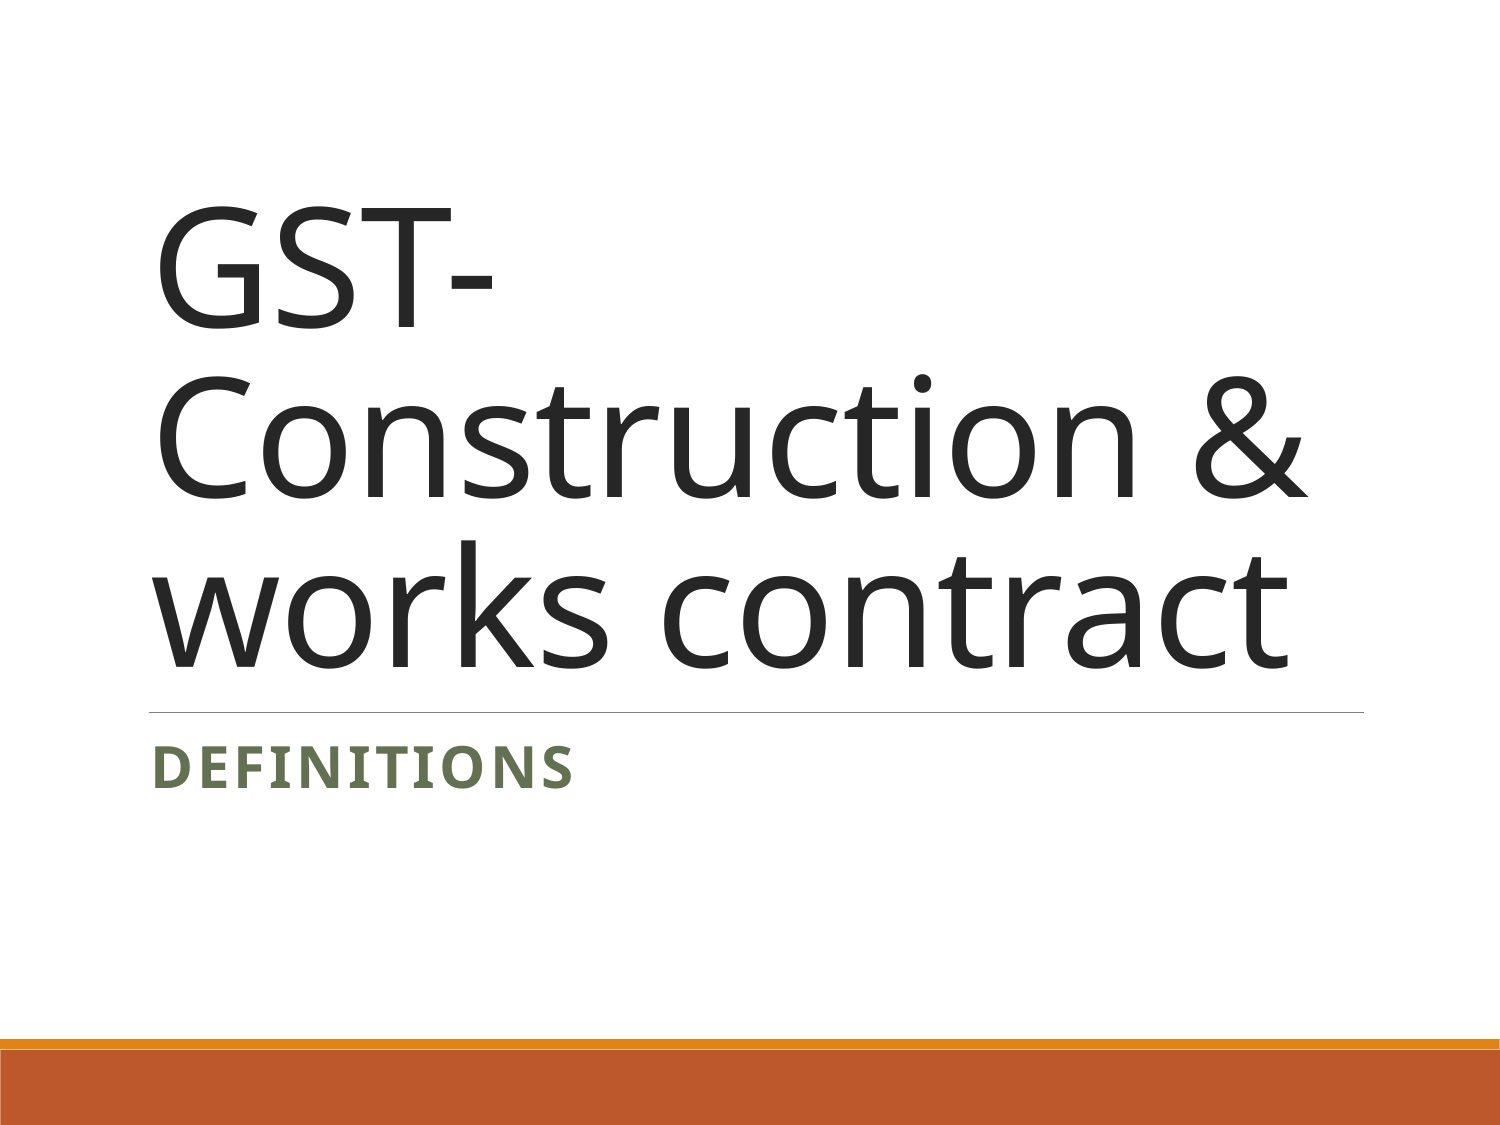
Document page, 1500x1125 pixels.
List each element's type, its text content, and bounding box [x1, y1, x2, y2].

list DEFINITIONS [135, 730, 1373, 918]
title GST- Construction & works contract [135, 124, 1373, 710]
